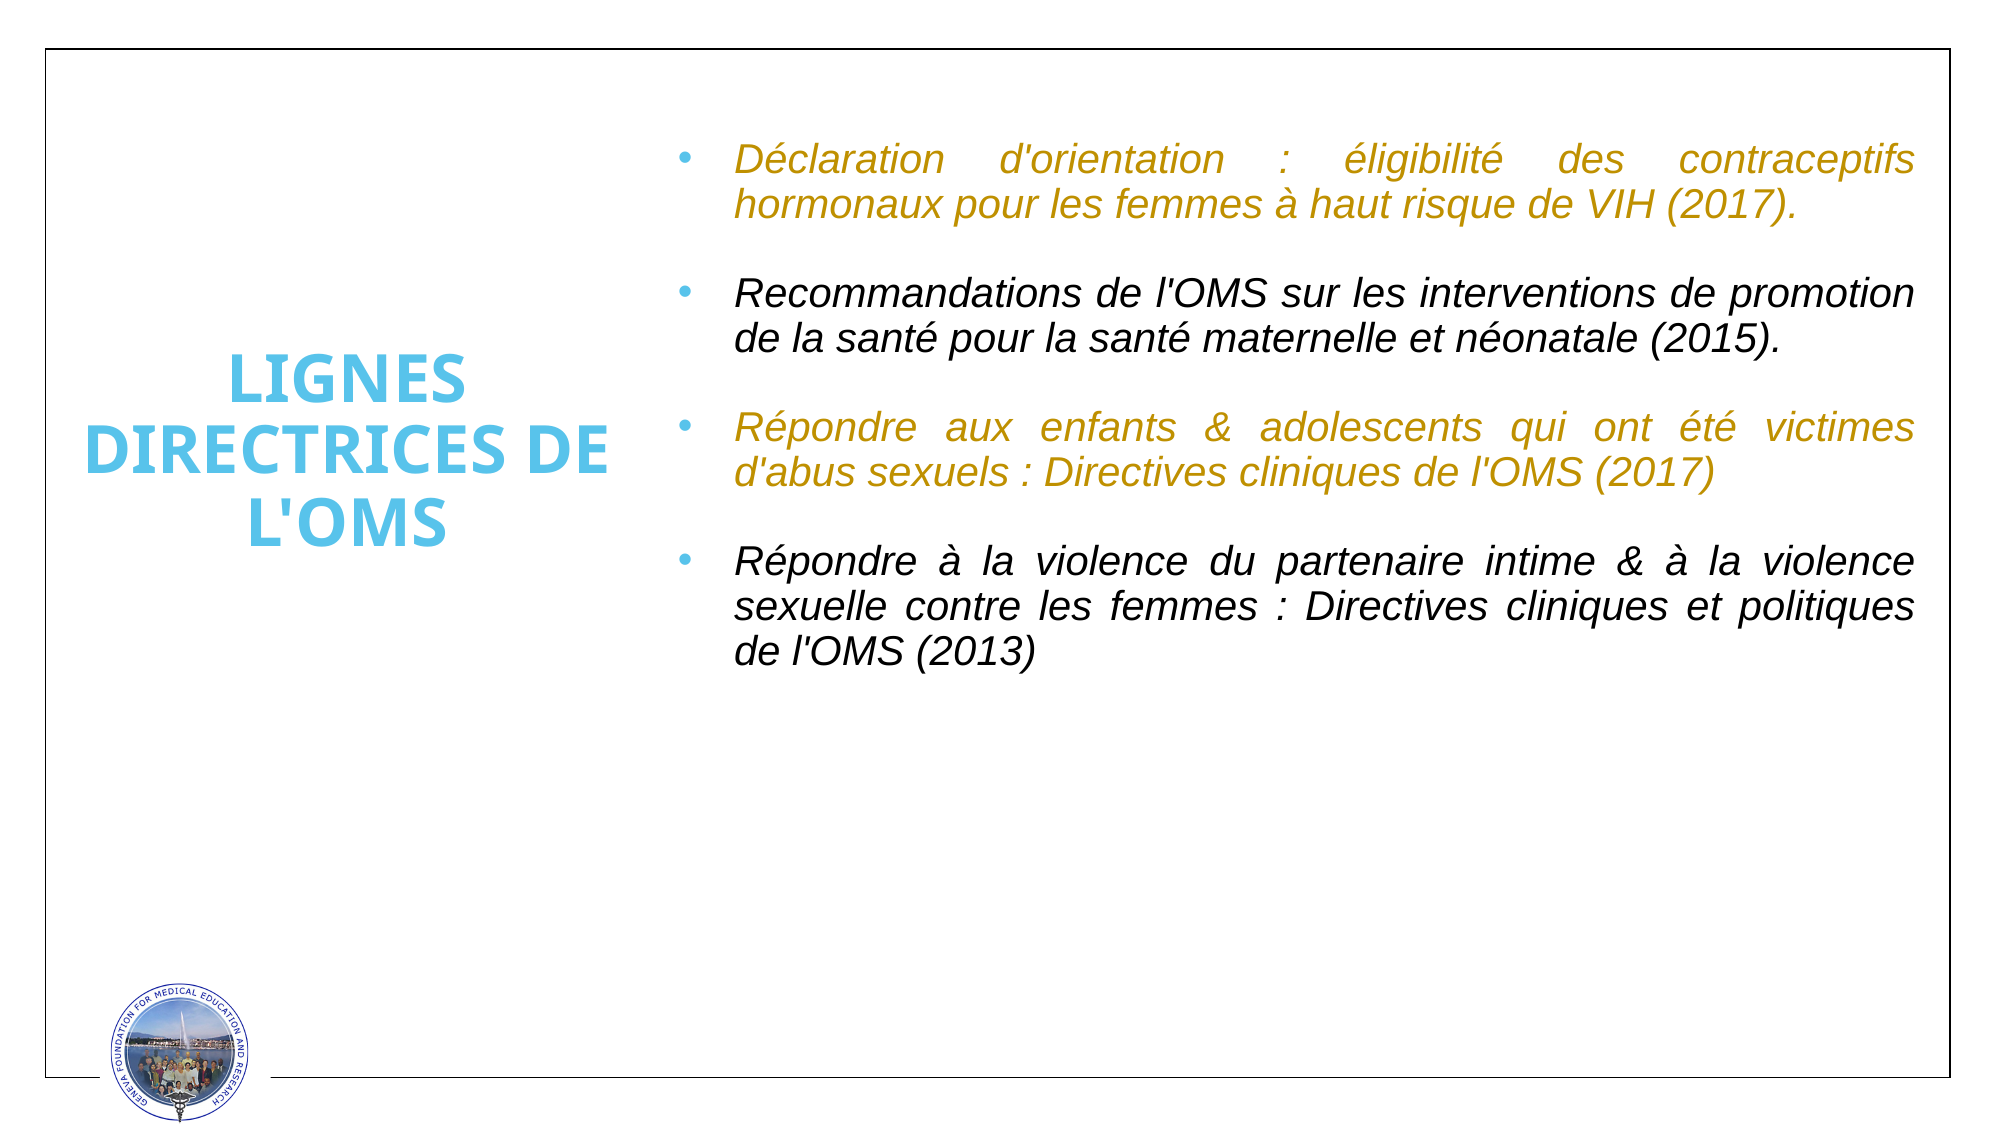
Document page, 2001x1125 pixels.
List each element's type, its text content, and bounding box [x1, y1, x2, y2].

picture [109, 982, 250, 1125]
list Déclaration d'orientation : éligibilité des contraceptifs hormonaux pour les femmes à haut risque de VIH (2017). Recommandations de l'OMS sur les interventions de promotion de la santé pour la santé maternelle et néonatale (2015). Répondre aux enfants & adolescents qui ont été victimes d'abus sexuels : Directives cliniques de l'OMS (2017) Répondre à la violence du partenaire intime & à la violence sexuelle contre les femmes : Directives cliniques et politiques de l'OMS (2013) [663, 129, 1931, 992]
title LIGNES DIRECTRICES DE L'OMS [53, 337, 642, 636]
